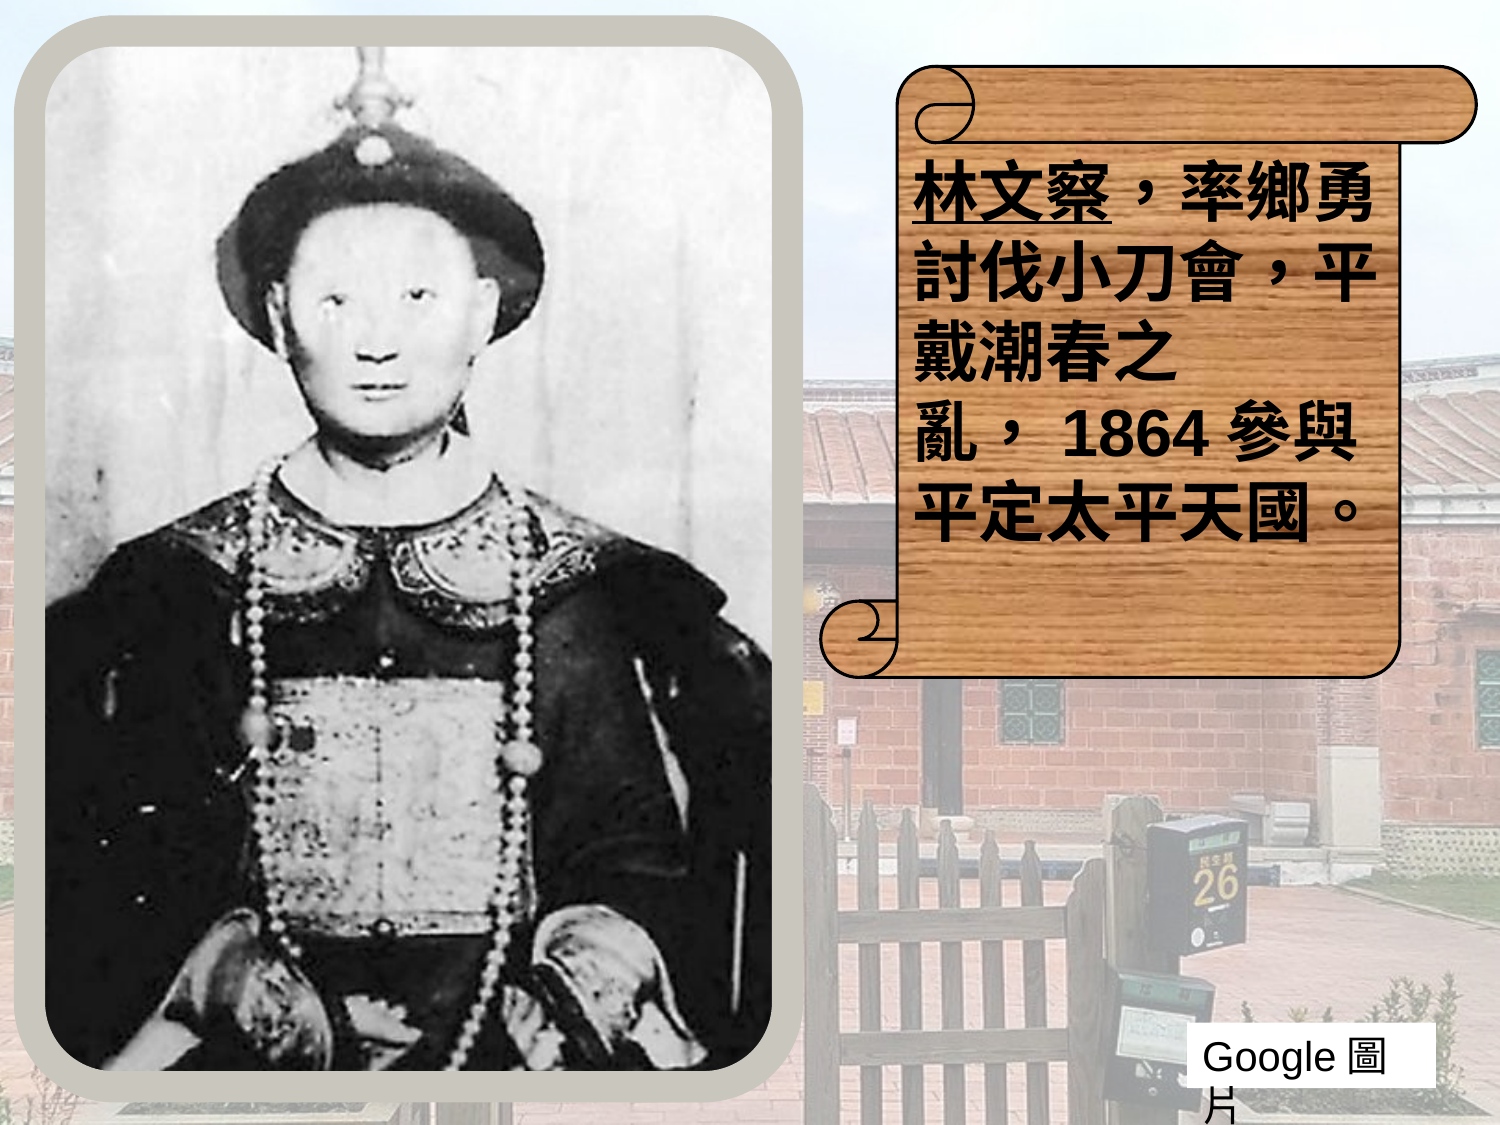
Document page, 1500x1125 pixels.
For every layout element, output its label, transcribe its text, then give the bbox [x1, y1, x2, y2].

text_box Google圖片 [1187, 1022, 1436, 1089]
text_box 林文察，率鄉勇討伐小刀會，平戴潮春之亂，1864參與平定太平天國。 [820, 66, 1477, 678]
picture [29, 30, 788, 1087]
